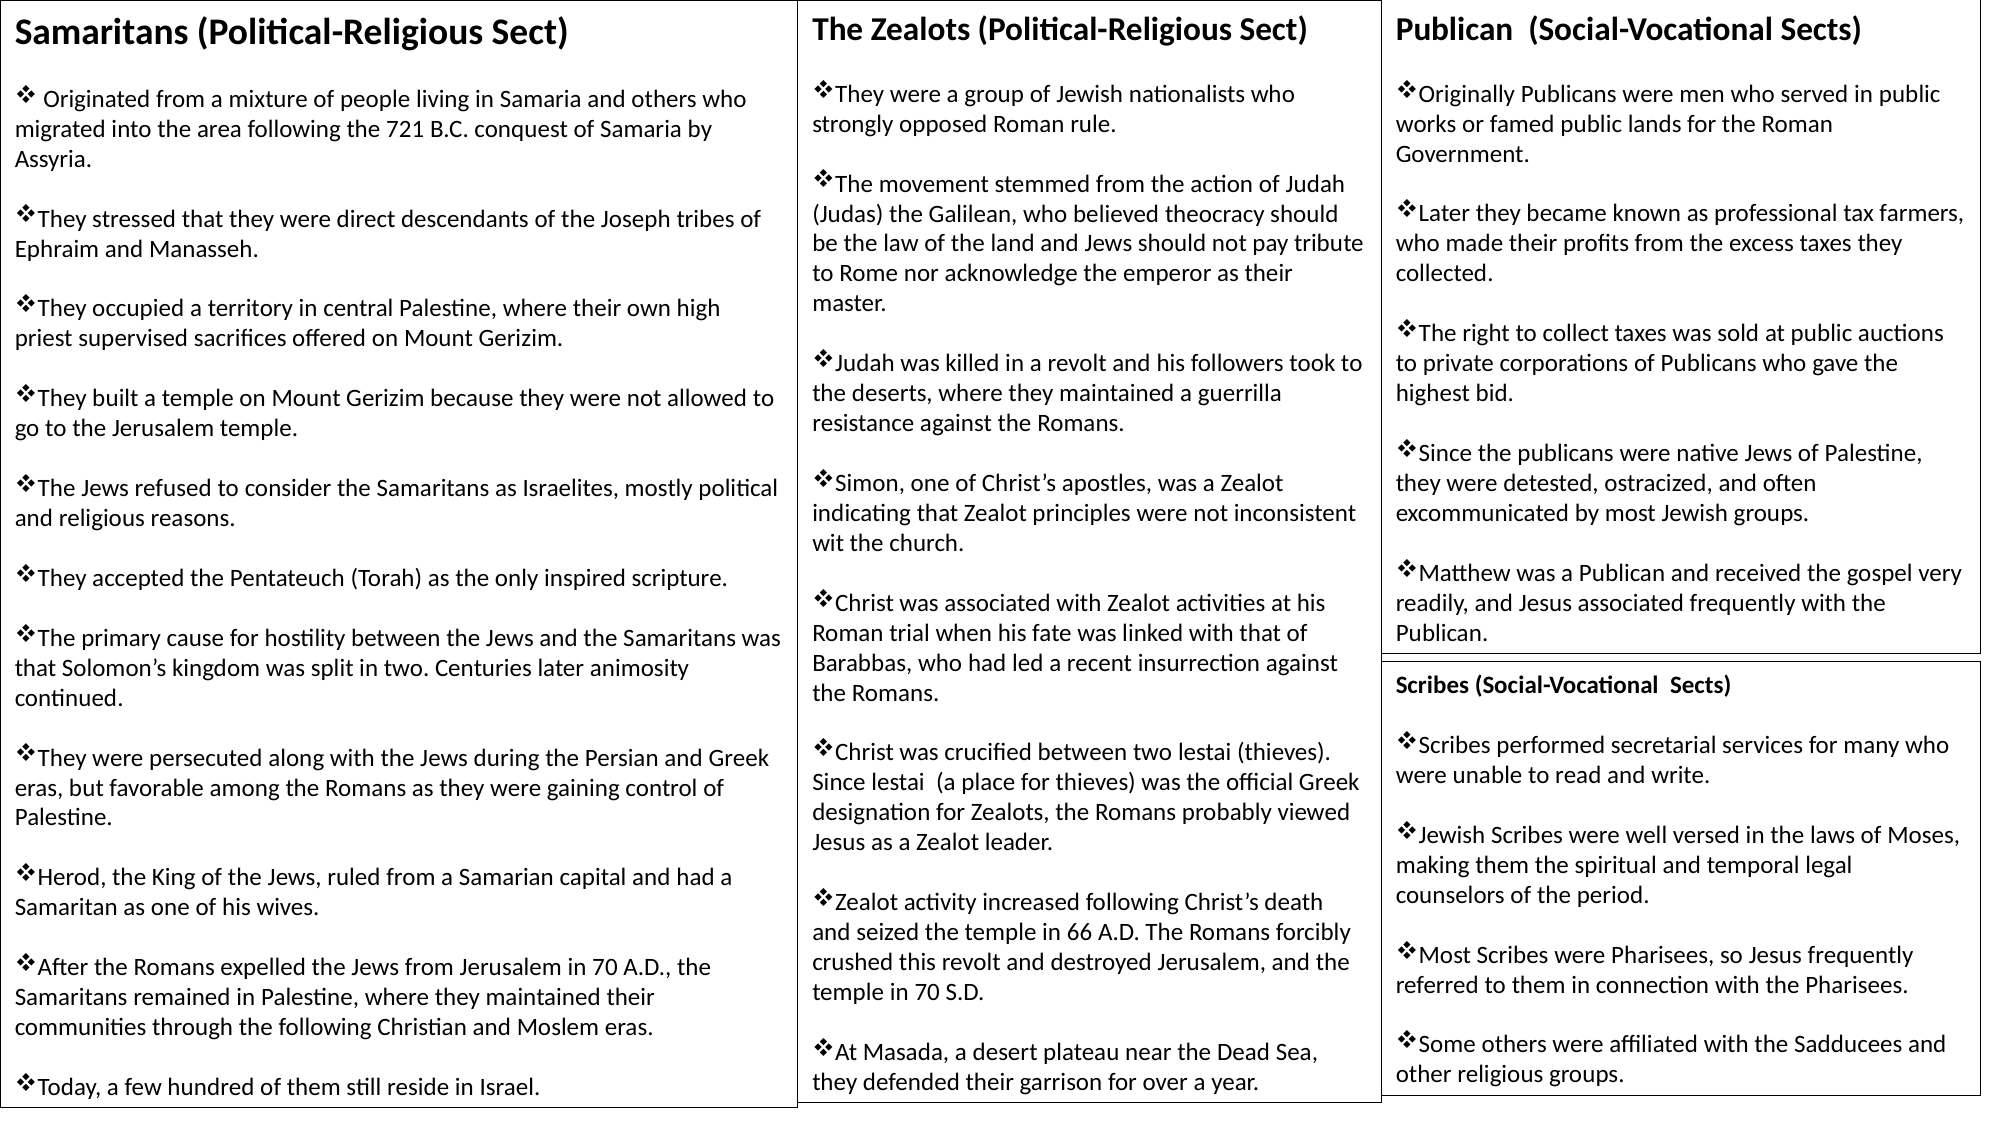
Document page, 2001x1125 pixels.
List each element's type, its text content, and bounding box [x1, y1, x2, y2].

text_box Publican (Social-Vocational Sects) Originally Publicans were men who served in public works or famed public lands for the Roman Government. Later they became known as professional tax farmers, who made their profits from the excess taxes they collected. The right to collect taxes was sold at public auctions to private corporations of Publicans who gave the highest bid. Since the publicans were native Jews of Palestine, they were detested, ostracized, and often excommunicated by most Jewish groups. Matthew was a Publican and received the gospel very readily, and Jesus associated frequently with the Publican. [1381, 0, 1981, 654]
text_box The Zealots (Political-Religious Sect) They were a group of Jewish nationalists who strongly opposed Roman rule. The movement stemmed from the action of Judah (Judas) the Galilean, who believed theocracy should be the law of the land and Jews should not pay tribute to Rome nor acknowledge the emperor as their master. Judah was killed in a revolt and his followers took to the deserts, where they maintained a guerrilla resistance against the Romans. Simon, one of Christ’s apostles, was a Zealot indicating that Zealot principles were not inconsistent wit the church. Christ was associated with Zealot activities at his Roman trial when his fate was linked with that of Barabbas, who had led a recent insurrection against the Romans. Christ was crucified between two lestai (thieves). Since lestai (a place for thieves) was the official Greek designation for Zealots, the Romans probably viewed Jesus as a Zealot leader. Zealot activity increased following Christ’s death and seized the temple in 66 A.D. The Romans forcibly crushed this revolt and destroyed Jerusalem, and the temple in 70 S.D. At Masada, a desert plateau near the Dead Sea, they defended their garrison for over a year. [797, 0, 1382, 1103]
text_box Scribes (Social-Vocational Sects) Scribes performed secretarial services for many who were unable to read and write. Jewish Scribes were well versed in the laws of Moses, making them the spiritual and temporal legal counselors of the period. Most Scribes were Pharisees, so Jesus frequently referred to them in connection with the Pharisees. Some others were affiliated with the Sadducees and other religious groups. [1381, 661, 1981, 1096]
text_box Samaritans (Political-Religious Sect) Originated from a mixture of people living in Samaria and others who migrated into the area following the 721 B.C. conquest of Samaria by Assyria. They stressed that they were direct descendants of the Joseph tribes of Ephraim and Manasseh. They occupied a territory in central Palestine, where their own high priest supervised sacrifices offered on Mount Gerizim. They built a temple on Mount Gerizim because they were not allowed to go to the Jerusalem temple. The Jews refused to consider the Samaritans as Israelites, mostly political and religious reasons. They accepted the Pentateuch (Torah) as the only inspired scripture. The primary cause for hostility between the Jews and the Samaritans was that Solomon’s kingdom was split in two. Centuries later animosity continued. They were persecuted along with the Jews during the Persian and Greek eras, but favorable among the Romans as they were gaining control of Palestine. Herod, the King of the Jews, ruled from a Samarian capital and had a Samaritan as one of his wives. After the Romans expelled the Jews from Jerusalem in 70 A.D., the Samaritans remained in Palestine, where they maintained their communities through the following Christian and Moslem eras. Today, a few hundred of them still reside in Israel. [0, 0, 798, 1108]
